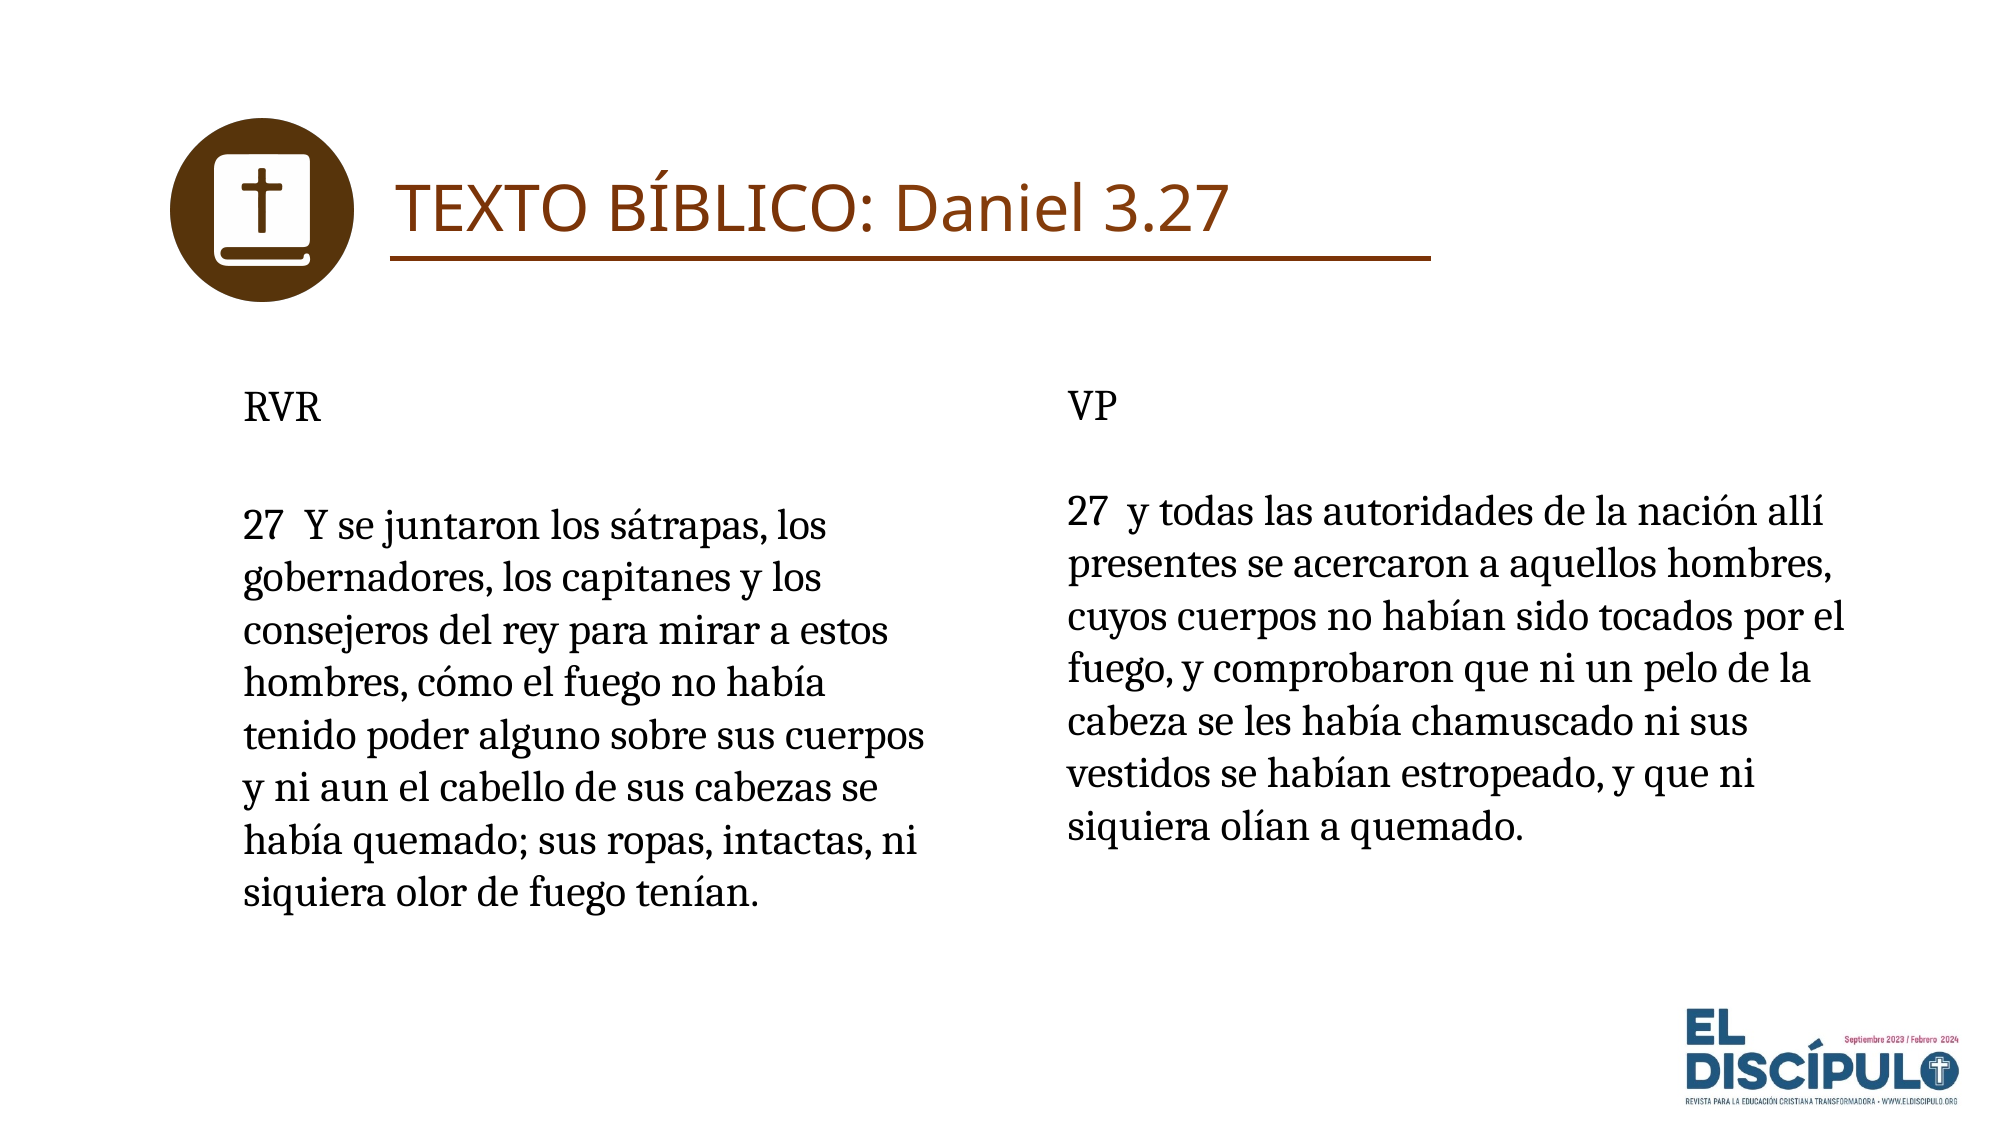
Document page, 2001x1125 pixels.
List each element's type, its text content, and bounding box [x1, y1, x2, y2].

text_box VP 27 y todas las autoridades de la nación allí presentes se acercaron a aquellos hombres, cuyos cuerpos no habían sido tocados por el fuego, y comprobaron que ni un pelo de la cabeza se les había chamuscado ni sus vestidos se habían estropeado, y que ni siquiera olían a quemado. [1059, 357, 1884, 910]
picture [169, 118, 354, 303]
picture [1643, 984, 2000, 1125]
text_box RVR 27 Y se juntaron los sátrapas, los gobernadores, los capitanes y los consejeros del rey para mirar a estos hombres, cómo el fuego no había tenido poder alguno sobre sus cuerpos y ni aun el cabello de sus cabezas se había quemado; sus ropas, intactas, ni siquiera olor de fuego tenían. [235, 369, 941, 977]
title TEXTO BÍBLICO: Daniel 3.27 [379, 162, 1811, 259]
